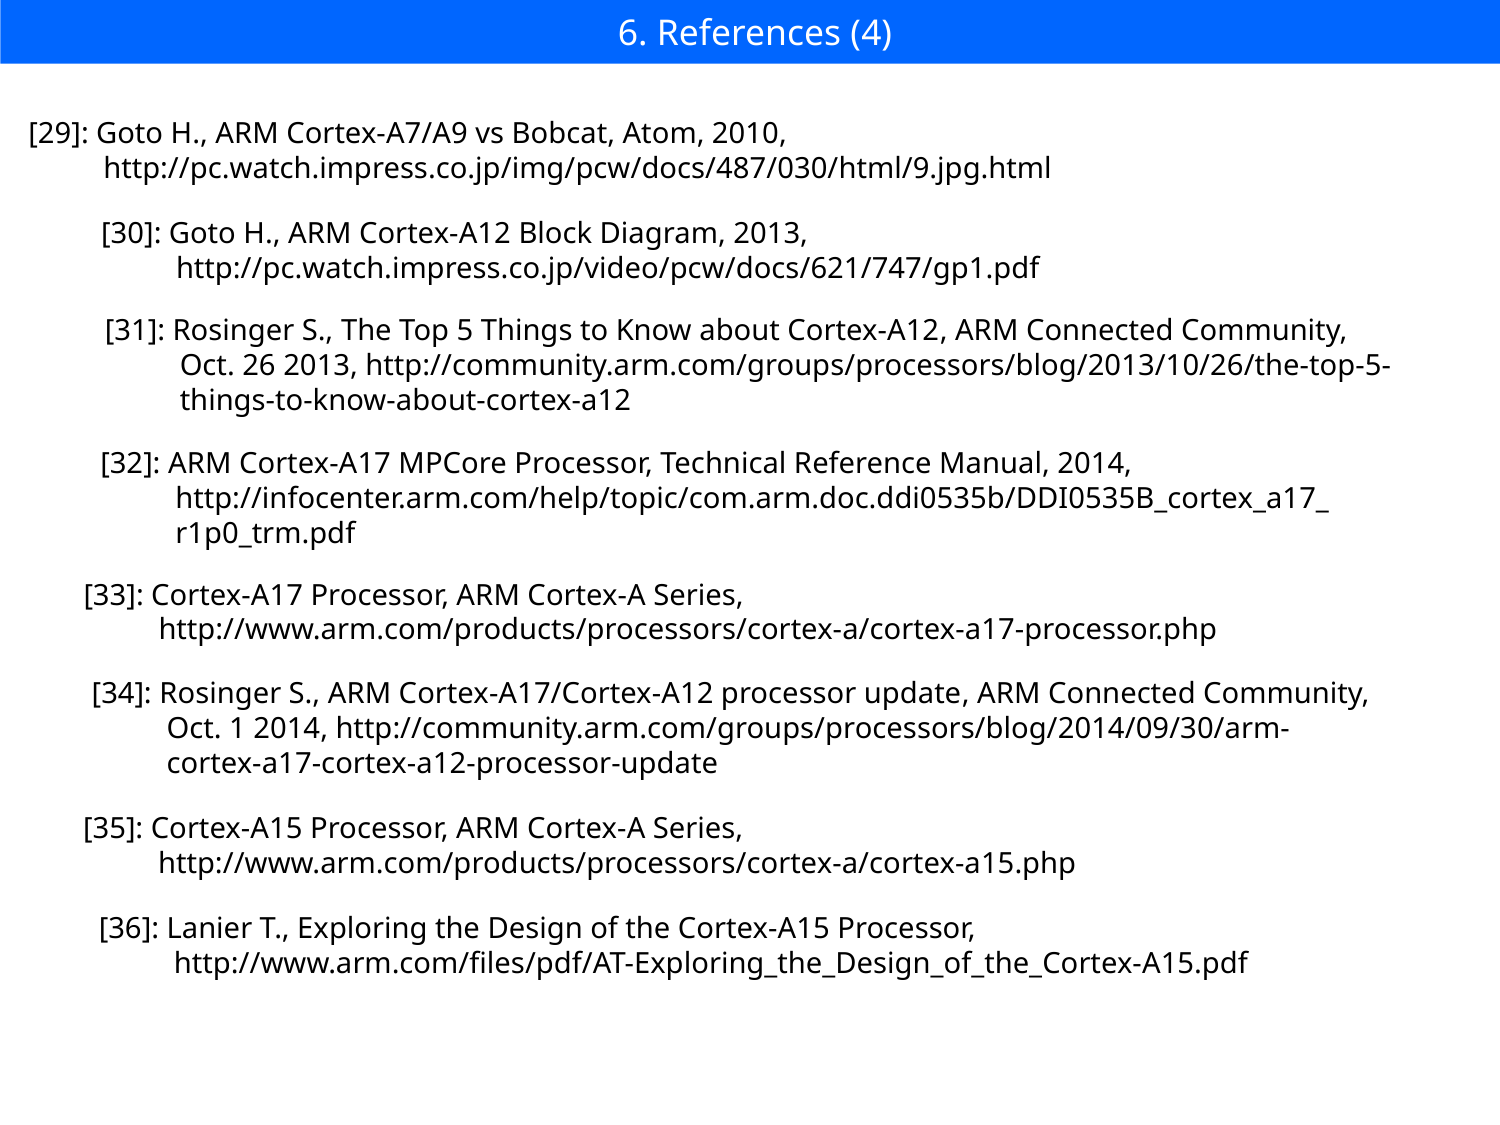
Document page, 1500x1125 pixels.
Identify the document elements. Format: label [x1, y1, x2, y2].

text_box [68, 801, 1092, 887]
text_box [13, 107, 1472, 192]
text_box [86, 206, 1056, 292]
text_box [0, 0, 1500, 64]
text_box [85, 436, 1345, 557]
text_box [84, 902, 1264, 987]
text_box [68, 568, 1233, 653]
text_box [76, 667, 1385, 787]
text_box [90, 303, 1407, 424]
